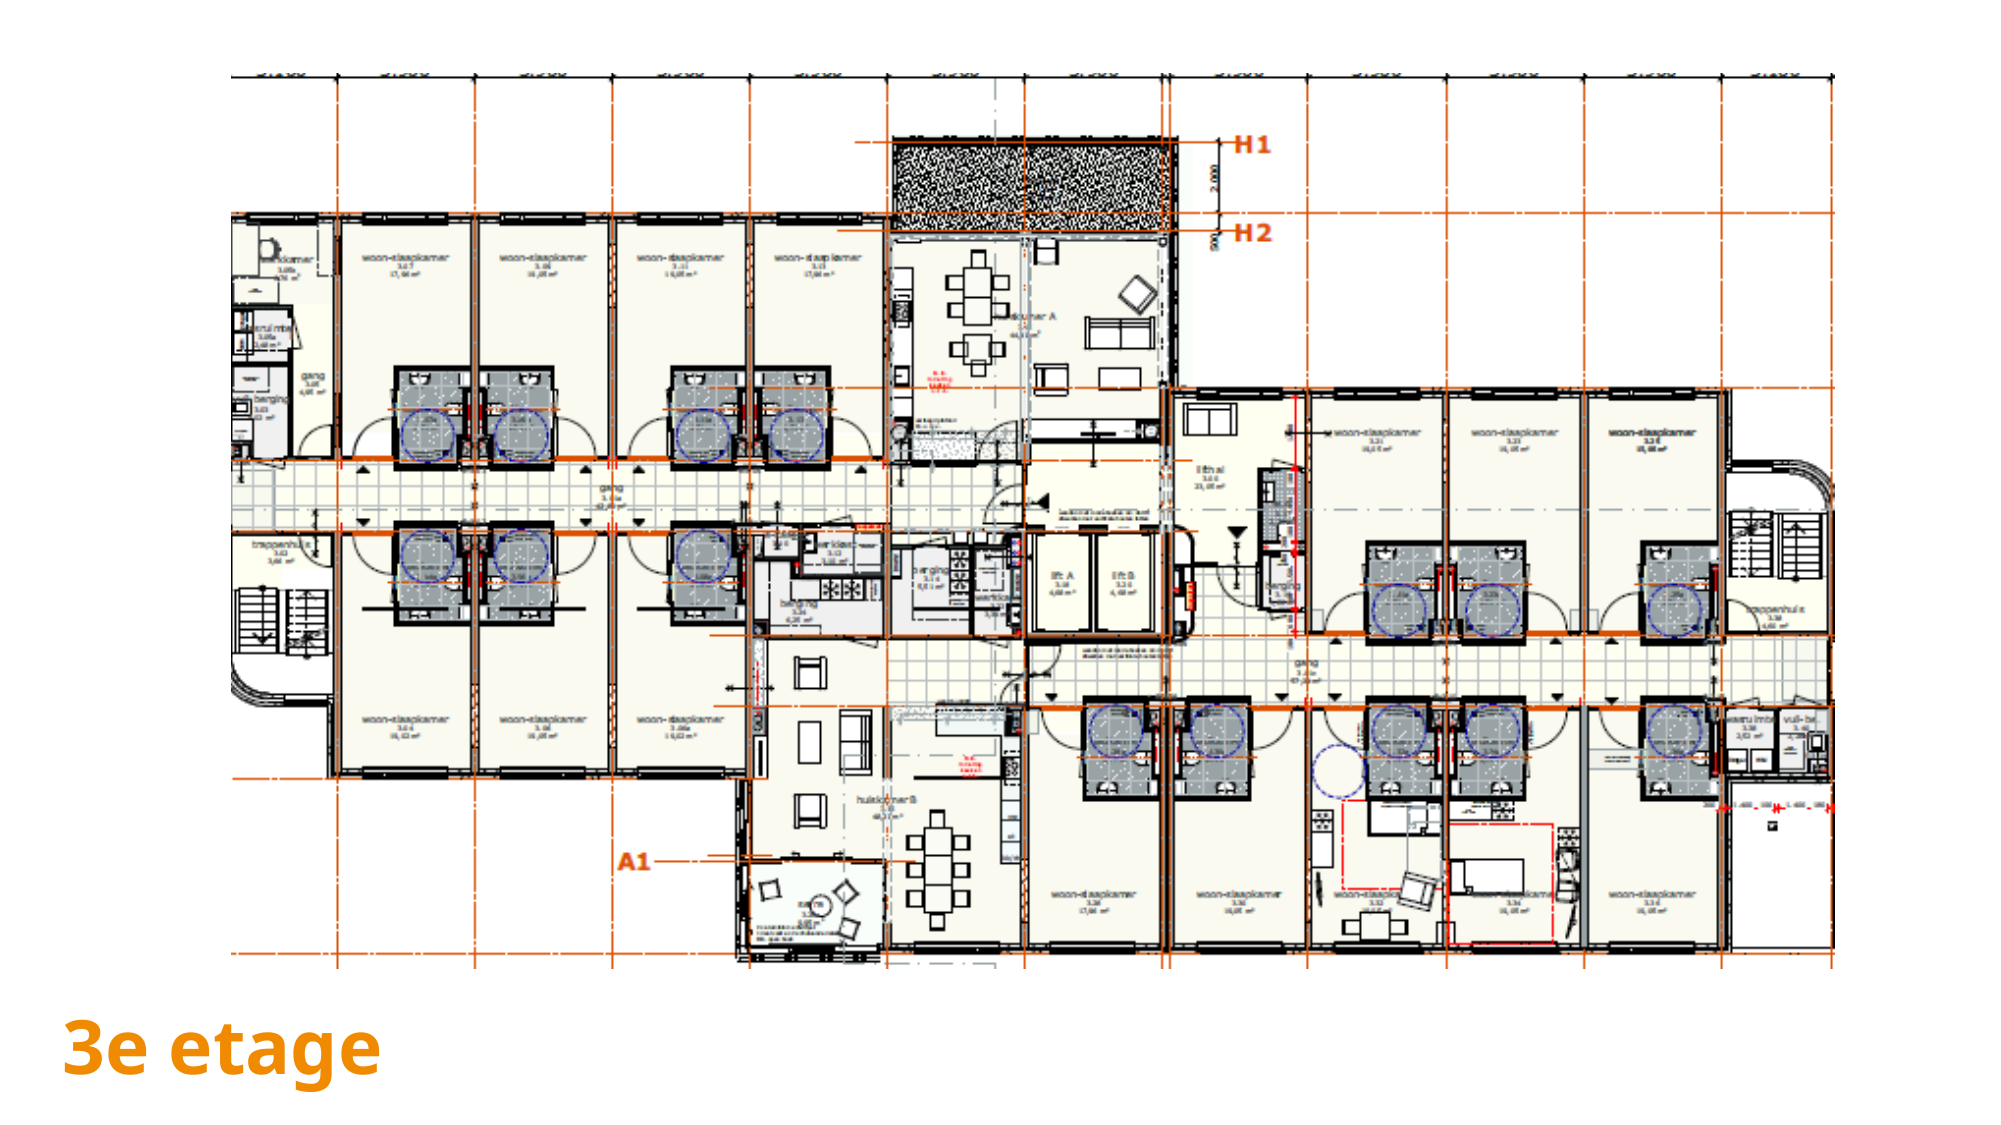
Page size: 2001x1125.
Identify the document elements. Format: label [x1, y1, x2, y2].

picture [230, 73, 1835, 969]
